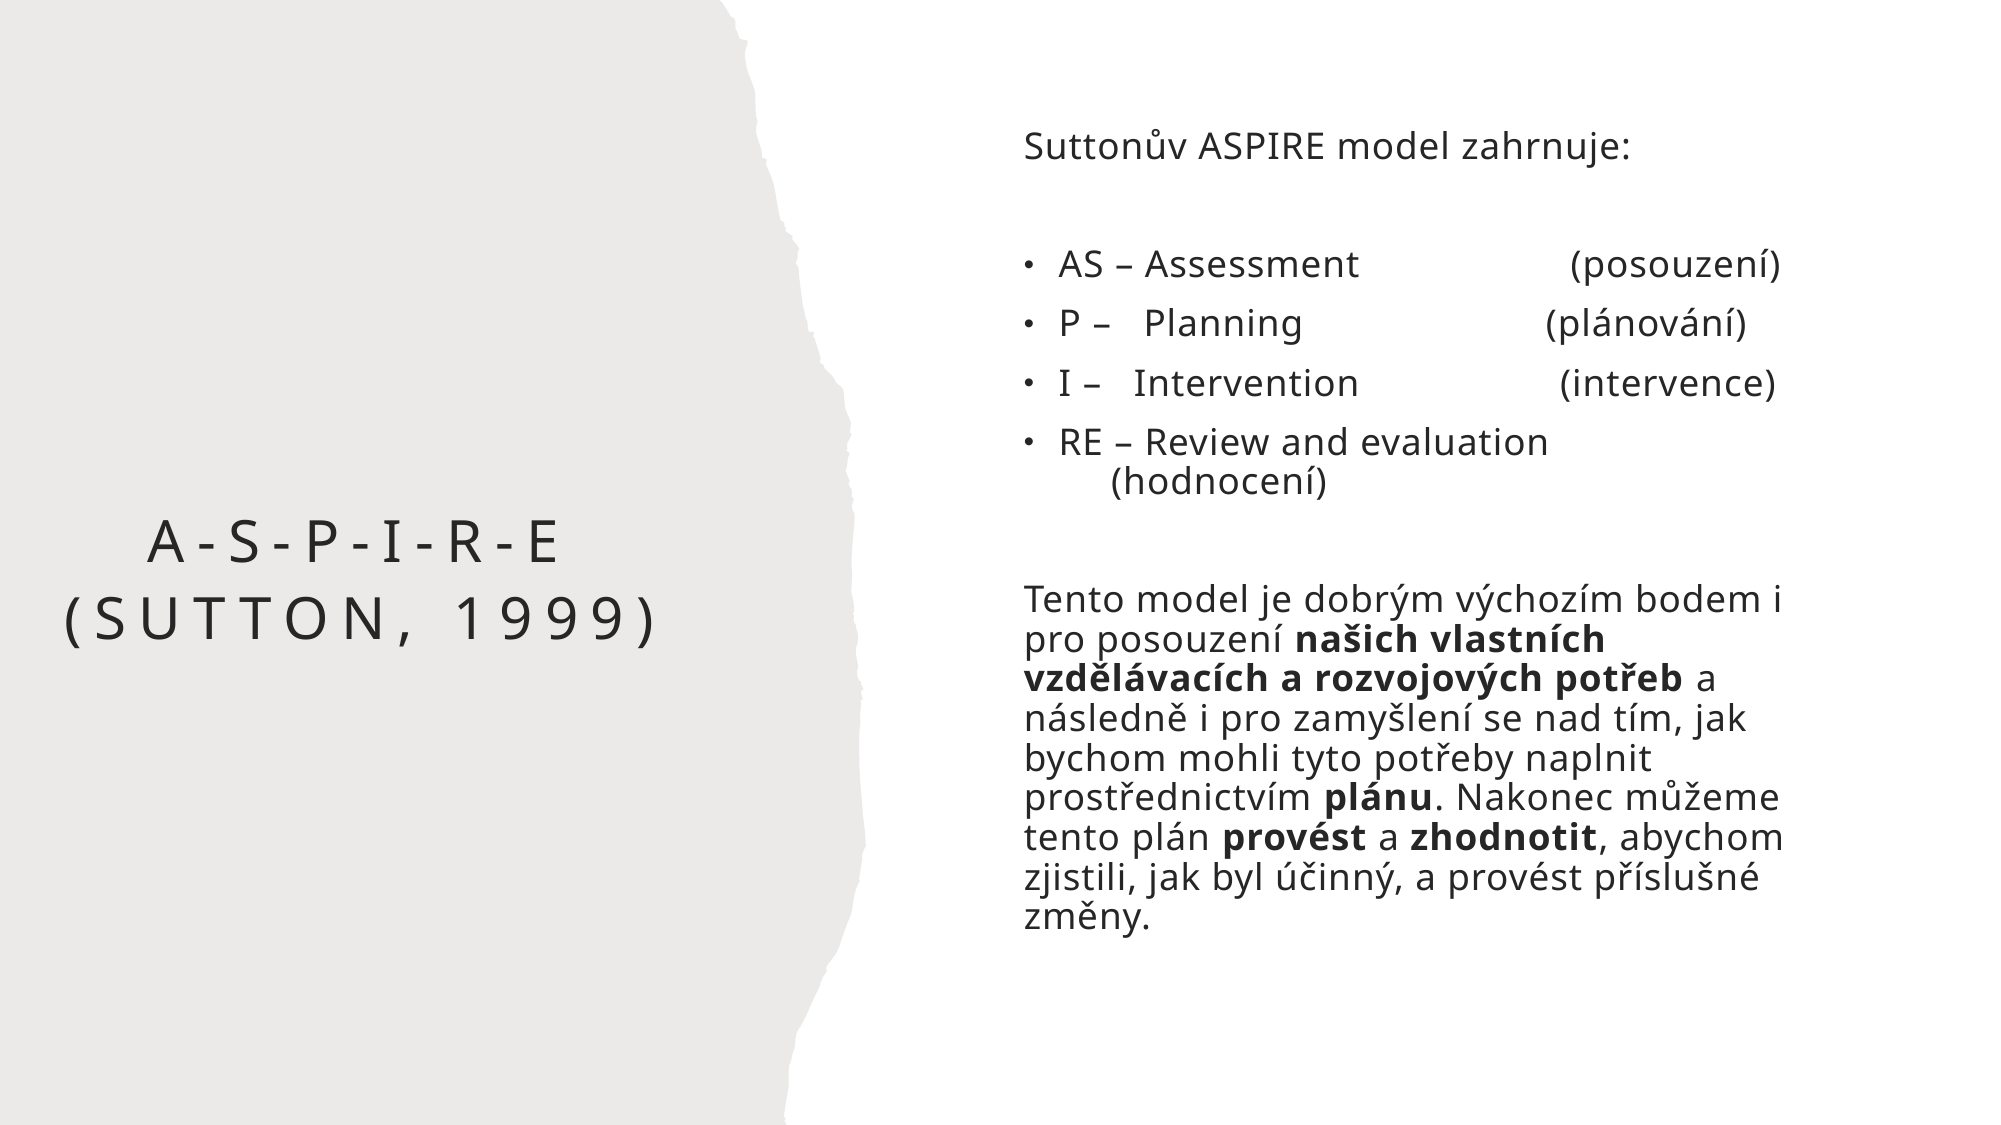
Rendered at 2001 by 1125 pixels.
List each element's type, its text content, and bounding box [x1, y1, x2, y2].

list Suttonův ASPIRE model zahrnuje: AS – Assessment (posouzení) P – Planning (plánování) I – Intervention (intervence) RE – Review and evaluation (hodnocení) Tento model je dobrým výchozím bodem i pro posouzení našich vlastních vzdělávacích a rozvojových potřeb a následně i pro zamyšlení se nad tím, jak bychom mohli tyto potřeby naplnit prostřednictvím plánu. Nakonec můžeme tento plán provést a zhodnotit, abychom zjistili, jak byl účinný, a provést příslušné změny. [1008, 120, 1811, 1005]
text_box [0, 0, 867, 1125]
title A-S-P-I-R-E (Sutton, 1999) [37, 268, 682, 881]
text_box [722, 0, 2000, 1125]
